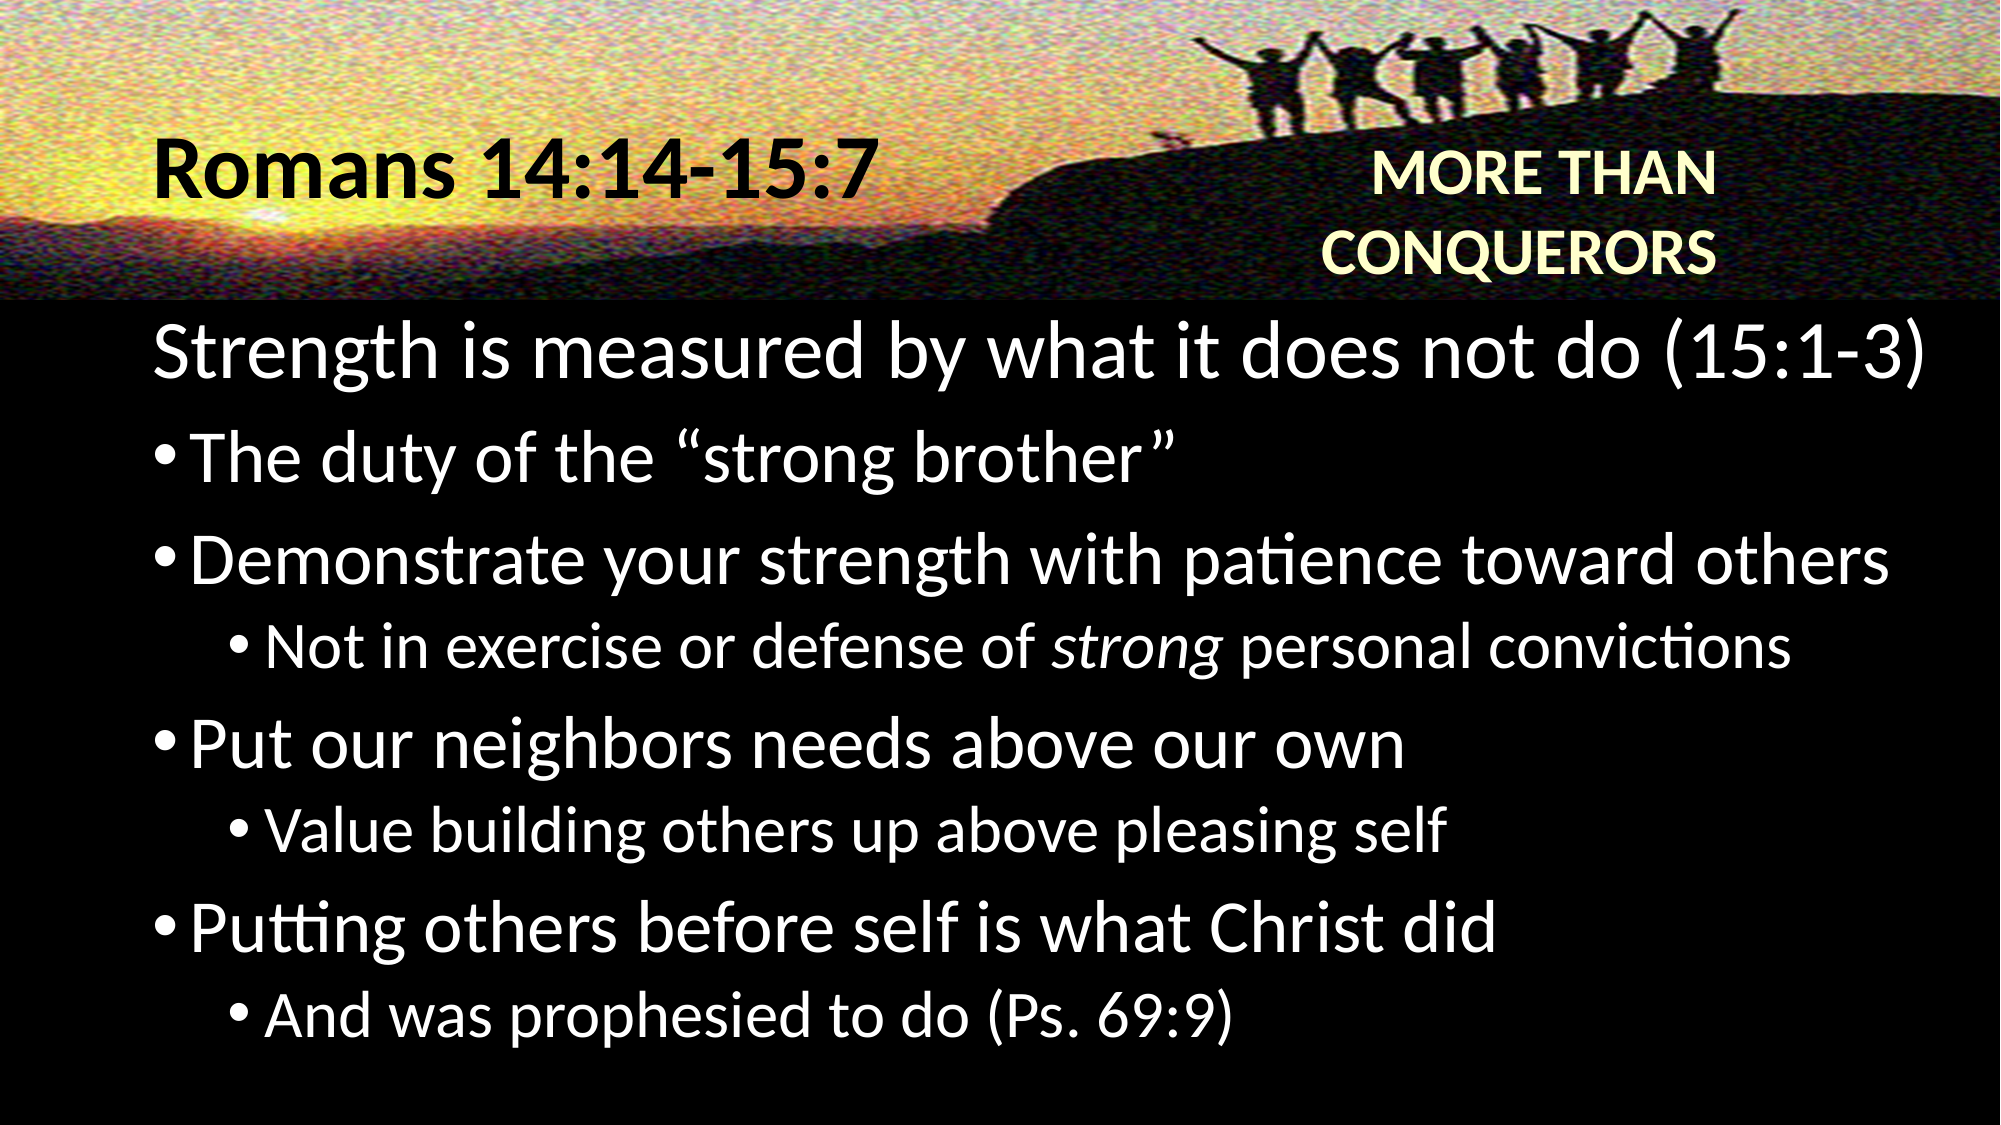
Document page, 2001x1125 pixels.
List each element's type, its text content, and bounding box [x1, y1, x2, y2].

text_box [0, 0, 2000, 300]
list Strength is measured by what it does not do (15:1-3) The duty of the “strong brother” Demonstrate your strength with patience toward others Not in exercise or defense of strong personal convictions Put our neighbors needs above our own Value building others up above pleasing self Putting others before self is what Christ did And was prophesied to do (Ps. 69:9) [137, 300, 1965, 1125]
